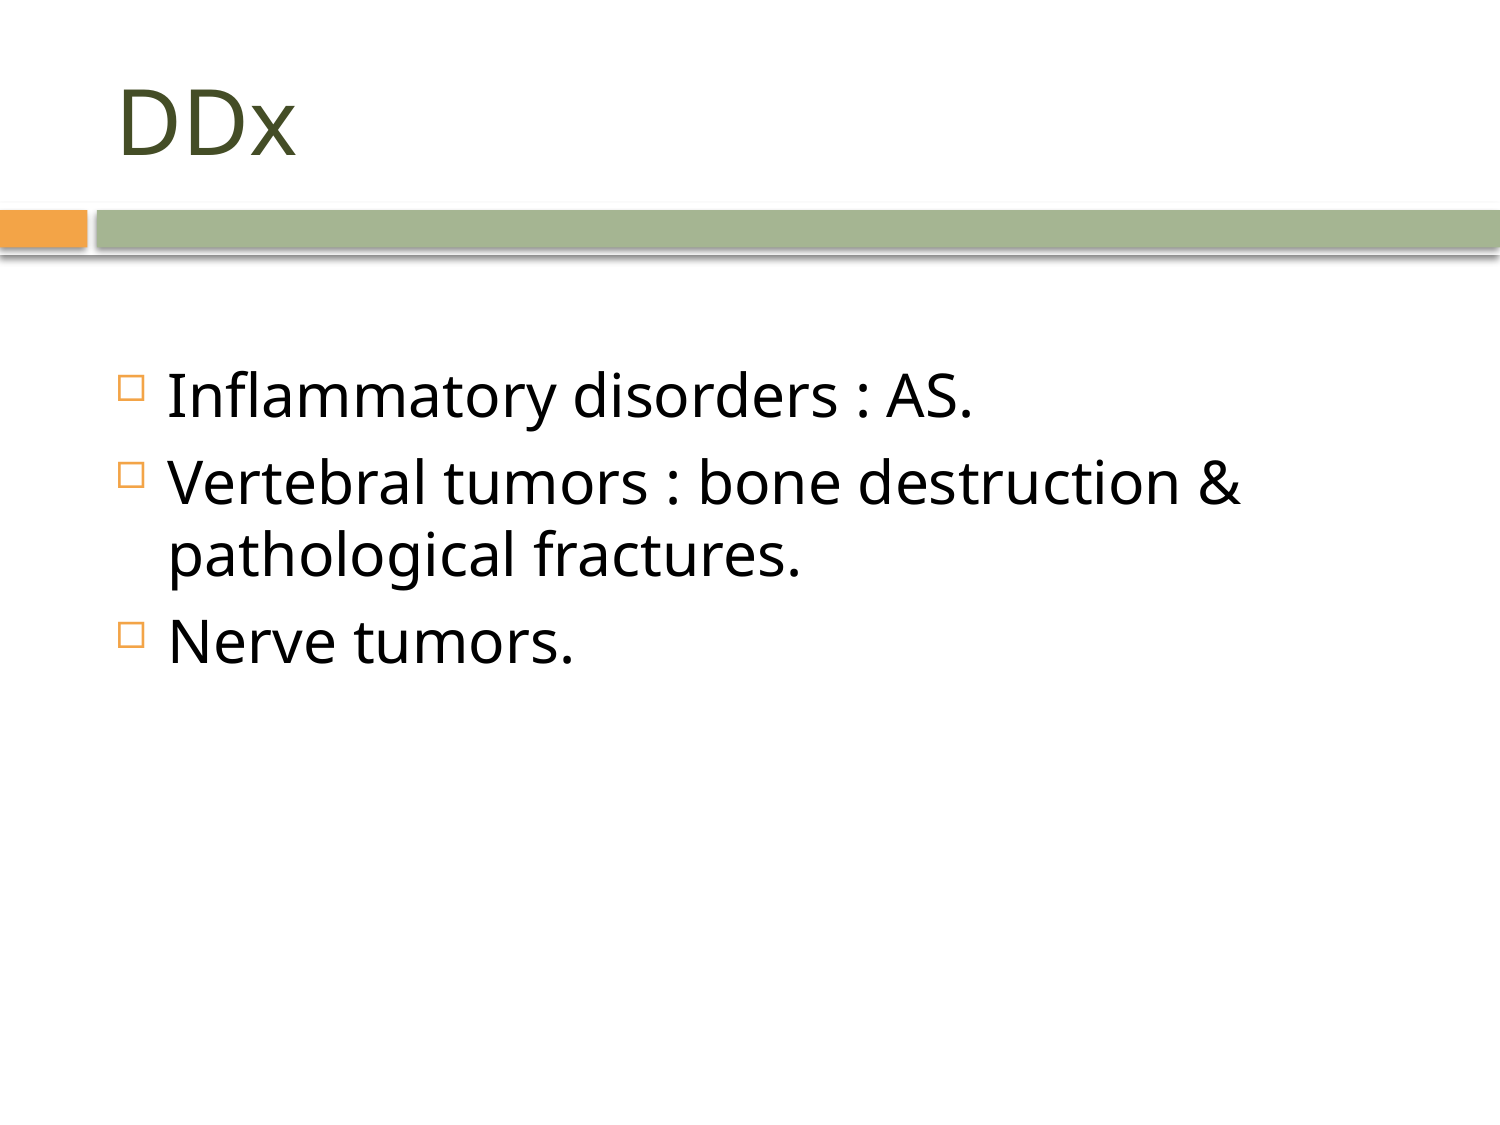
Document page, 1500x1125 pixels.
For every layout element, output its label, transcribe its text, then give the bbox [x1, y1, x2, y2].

list Inflammatory disorders : AS. Vertebral tumors : bone destruction & pathological fractures. Nerve tumors. [100, 262, 1438, 1000]
title DDx [100, 37, 1438, 200]
